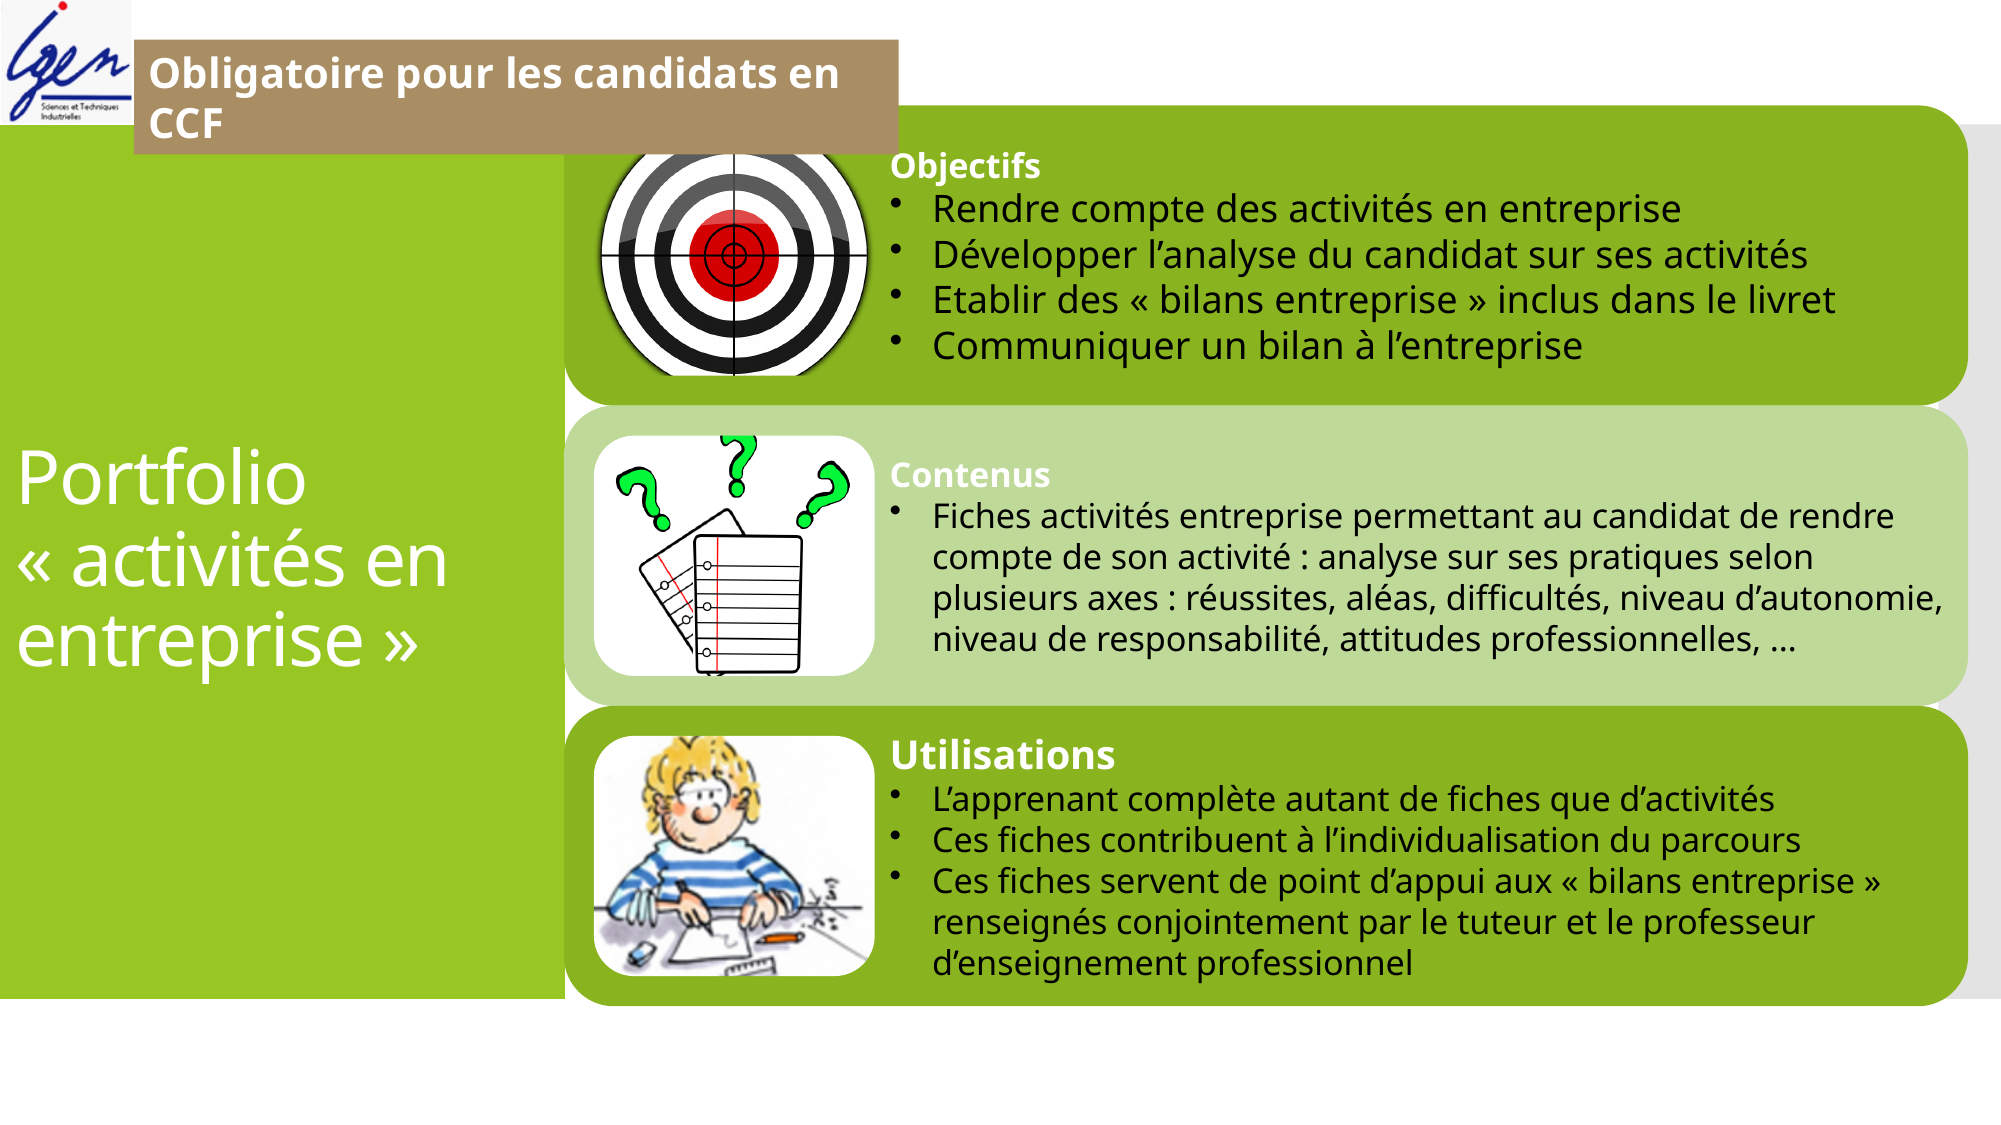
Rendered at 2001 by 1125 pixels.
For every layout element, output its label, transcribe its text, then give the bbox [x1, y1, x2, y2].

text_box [563, 105, 1969, 1007]
title Portfolio « activités en entreprise » [0, 184, 525, 940]
picture [0, 0, 135, 125]
text_box Obligatoire pour les candidats en CCF [133, 39, 899, 155]
